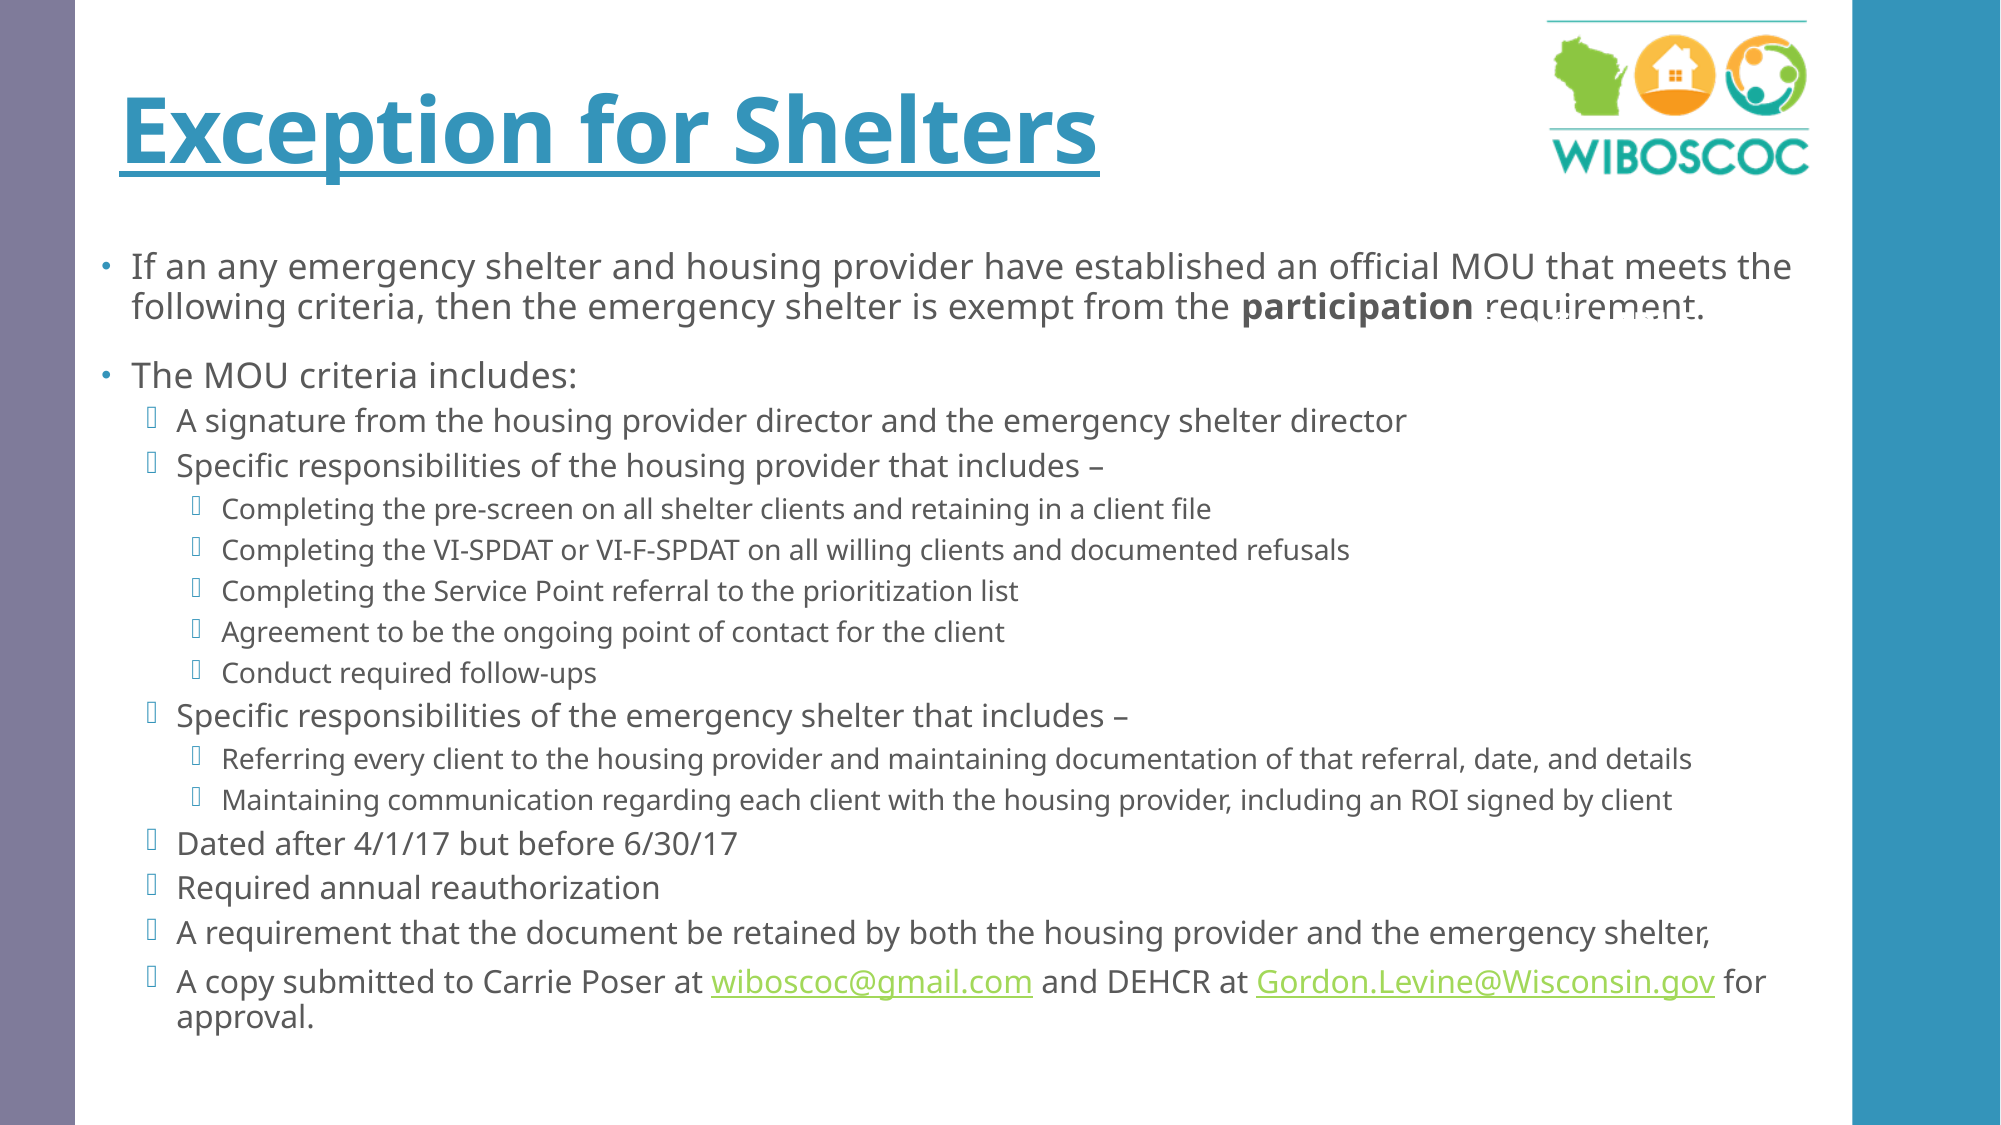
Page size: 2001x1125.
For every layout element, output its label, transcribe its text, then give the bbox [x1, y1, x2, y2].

text_box See SAMPLE [1460, 295, 1898, 355]
title Exception for Shelters [104, 46, 1529, 192]
list If an any emergency shelter and housing provider have established an official MOU that meets the following criteria, then the emergency shelter is exempt from the participation requirement. The MOU criteria includes: A signature from the housing provider director and the emergency shelter director Specific responsibilities of the housing provider that includes – Completing the pre-screen on all shelter clients and retaining in a client file Completing the VI-SPDAT or VI-F-SPDAT on all willing clients and documented refusals Completing the Service Point referral to the prioritization list Agreement to be the ongoing point of contact for the client Conduct required follow-ups Specific responsibilities of the emergency shelter that includes – Referring every client to the housing provider and maintaining documentation of that referral, date, and details Maintaining communication regarding each client with the housing provider, including an ROI signed by client Dated after 4/1/17 but before 6/30/17 Required annual reauthorization A requirement that the document be retained by both the housing provider and the emergency shelter, A copy submitted to Carrie Poser at wiboscoc@gmail.com and DEHCR at Gordon.Levine@Wisconsin.gov for approval. [86, 239, 1871, 1059]
picture [1536, 0, 1822, 208]
